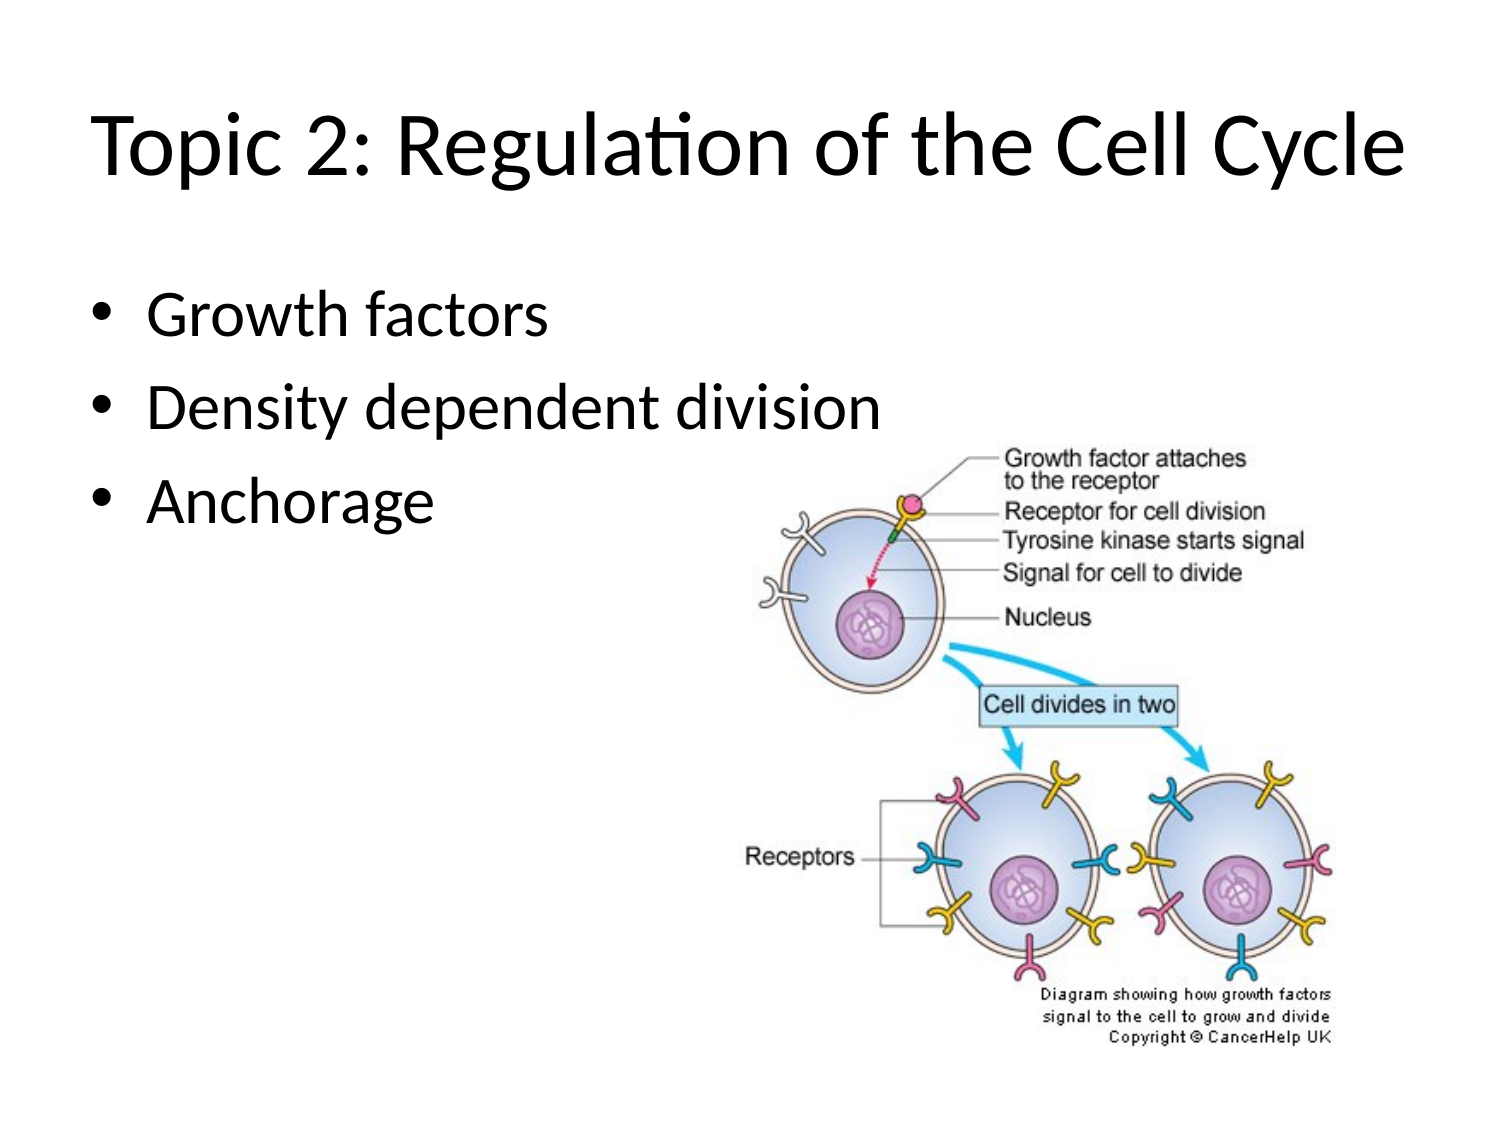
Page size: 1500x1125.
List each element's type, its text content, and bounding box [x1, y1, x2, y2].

list Growth factors Density dependent division Anchorage [75, 262, 1425, 1005]
title Topic 2: Regulation of the Cell Cycle [75, 45, 1425, 233]
picture [738, 443, 1336, 1048]
